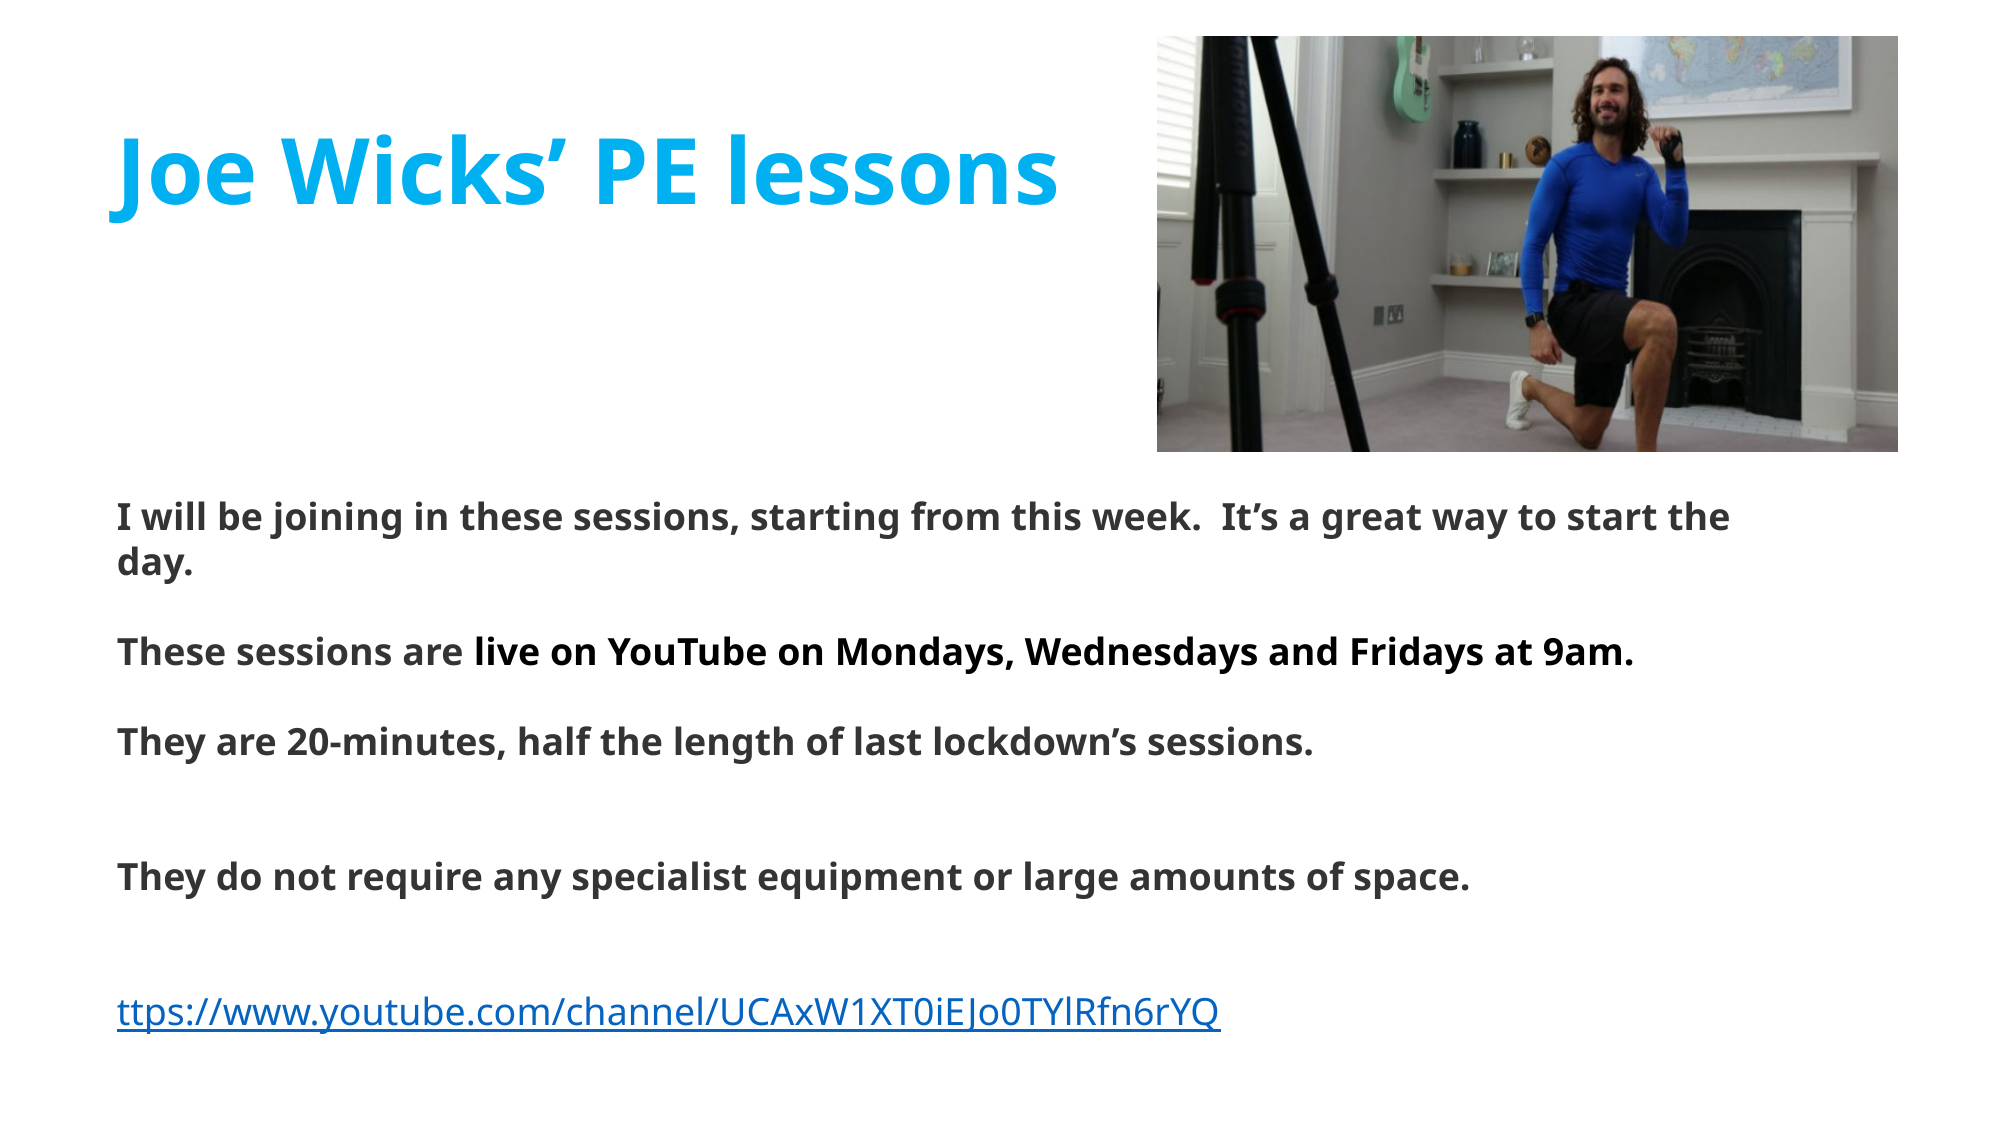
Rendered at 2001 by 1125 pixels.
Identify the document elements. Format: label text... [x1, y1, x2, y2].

picture [1157, 36, 1898, 452]
text_box Joe Wicks’ PE lessons I will be joining in these sessions, starting from this week. It’s a great way to start the day. These sessions are live on YouTube on Mondays, Wednesdays and Fridays at 9am. They are 20-minutes, half the length of last lockdown’s sessions. They do not require any specialist equipment or large amounts of space. ttps://www.youtube.com/channel/UCAxW1XT0iEJo0TYlRfn6rYQ [102, 105, 1750, 1125]
